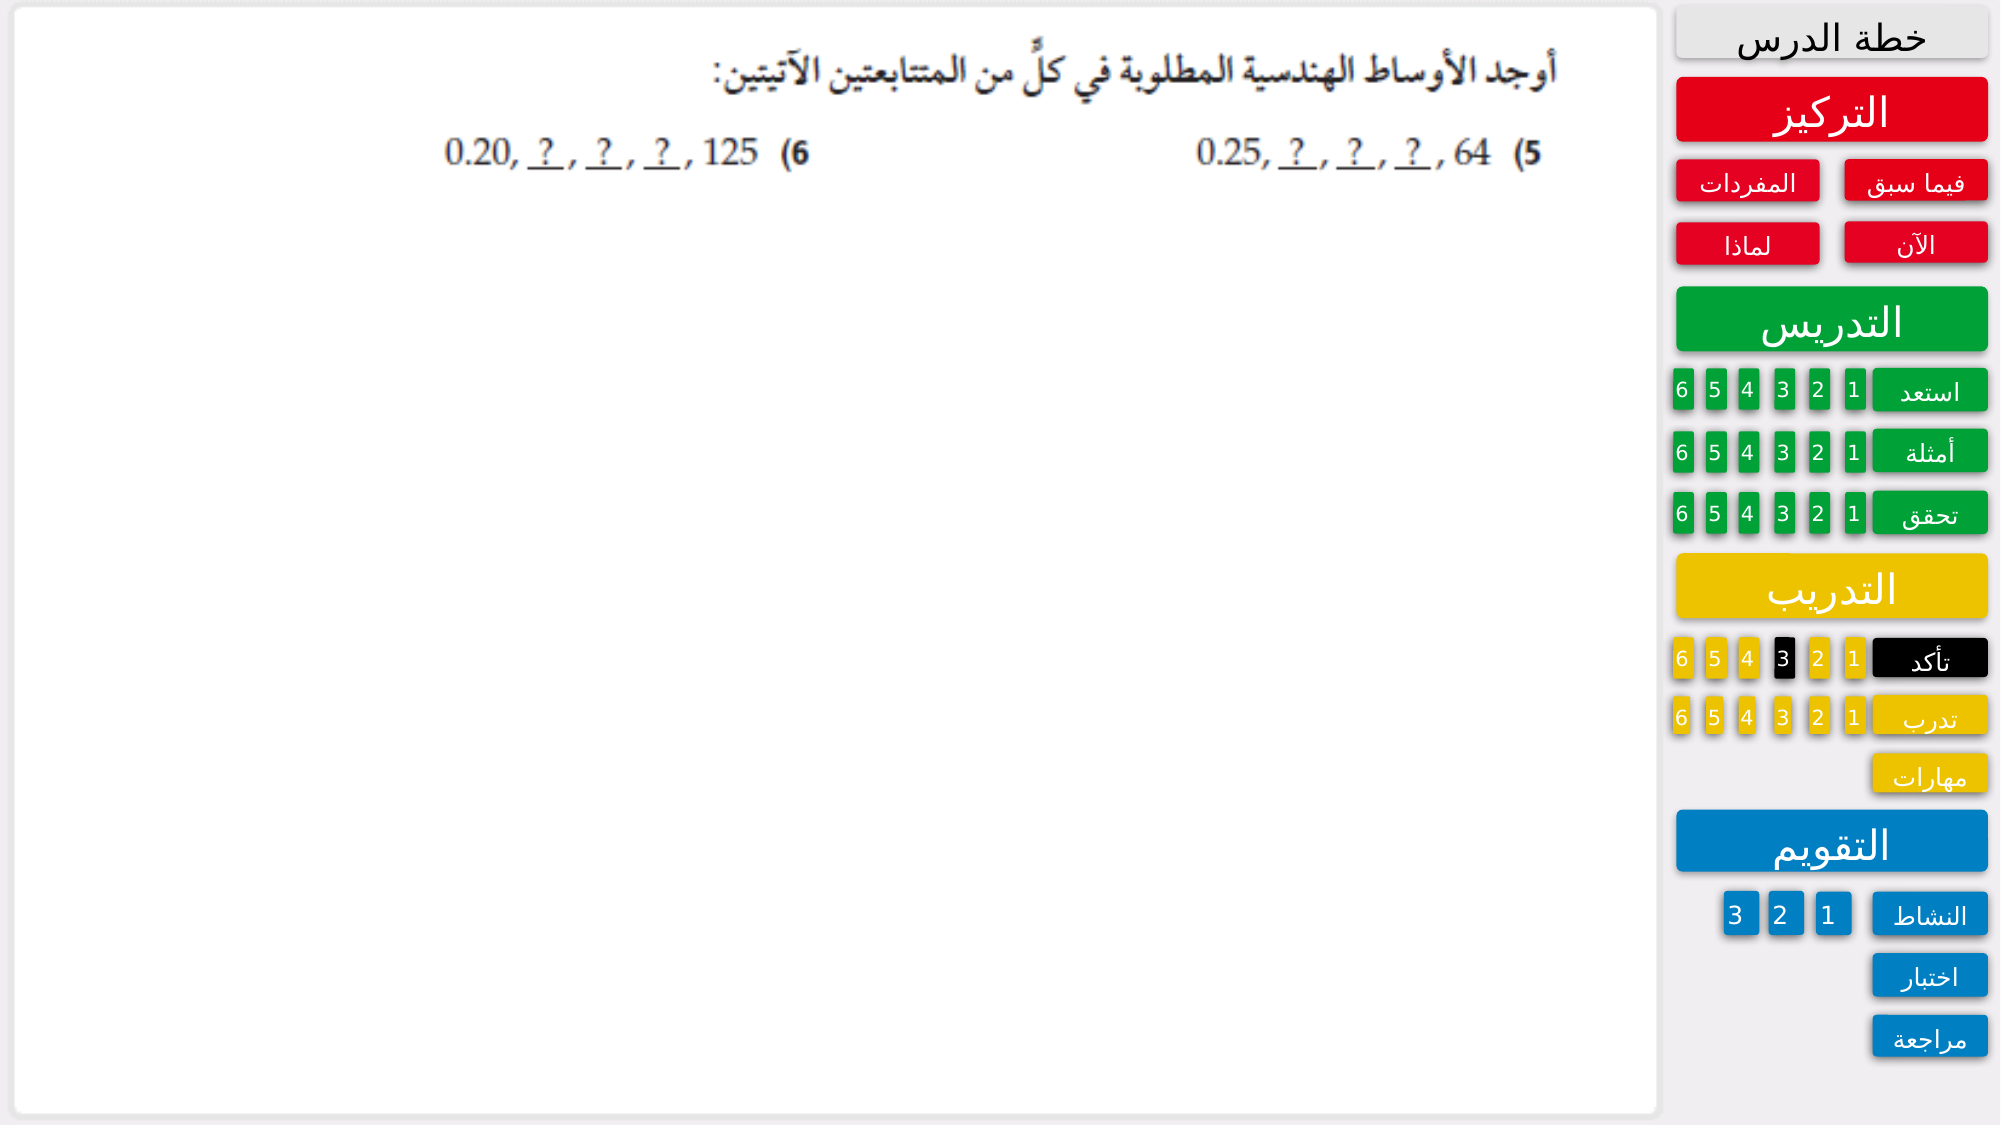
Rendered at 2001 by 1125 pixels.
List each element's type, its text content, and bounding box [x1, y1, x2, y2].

text_box 3 [1774, 637, 1796, 679]
text_box 5 [1706, 368, 1727, 410]
text_box 6 [1673, 492, 1694, 534]
text_box 2 [1809, 431, 1831, 473]
text_box تحقق [1872, 490, 1988, 535]
text_box 3 [1774, 368, 1796, 410]
text_box 1 [1845, 637, 1866, 679]
text_box اختبار [1872, 953, 1988, 997]
text_box استعد [1872, 367, 1988, 412]
text_box 4 [1738, 637, 1760, 679]
text_box 1 [1845, 431, 1866, 473]
text_box 3 [1774, 431, 1796, 473]
text_box 4 [1738, 431, 1760, 473]
text_box الآن [1844, 221, 1988, 263]
text_box 5 [1706, 696, 1724, 734]
picture [0, 0, 2001, 1125]
text_box 3 [1723, 890, 1760, 936]
text_box فيما سبق [1844, 159, 1988, 201]
text_box 6 [1673, 637, 1694, 679]
text_box 4 [1738, 492, 1760, 534]
text_box لماذا [1676, 222, 1820, 265]
text_box 3 [1774, 696, 1792, 734]
text_box تدرب [1872, 694, 1988, 735]
text_box 6 [1673, 431, 1694, 473]
text_box تأكد [1873, 637, 1988, 678]
text_box 6 [1673, 368, 1694, 410]
text_box التدريب [1675, 552, 1990, 620]
text_box مهارات [1872, 753, 1988, 793]
text_box مراجعة [1872, 1014, 1988, 1057]
text_box 3 [1774, 492, 1796, 534]
text_box 2 [1809, 368, 1831, 410]
text_box 1 [1816, 891, 1852, 936]
text_box 2 [1809, 492, 1831, 534]
text_box 4 [1738, 696, 1756, 734]
text_box 4 [1738, 368, 1760, 410]
text_box 5 [1706, 637, 1727, 679]
text_box التركيز [1675, 75, 1990, 143]
text_box المفردات [1676, 159, 1820, 202]
text_box أمثلة [1872, 428, 1988, 473]
text_box 1 [1845, 696, 1866, 734]
text_box التقويم [1675, 808, 1990, 873]
text_box 2 [1809, 637, 1831, 679]
text_box 6 [1673, 696, 1691, 734]
text_box 2 [1768, 890, 1805, 936]
text_box خطة الدرس [1675, 4, 1990, 59]
text_box 2 [1809, 696, 1831, 734]
text_box التدريس [1675, 285, 1990, 353]
text_box النشاط [1872, 891, 1988, 936]
text_box 5 [1706, 492, 1727, 534]
text_box 5 [1706, 431, 1727, 473]
text_box 1 [1845, 492, 1866, 534]
text_box 1 [1845, 368, 1866, 410]
